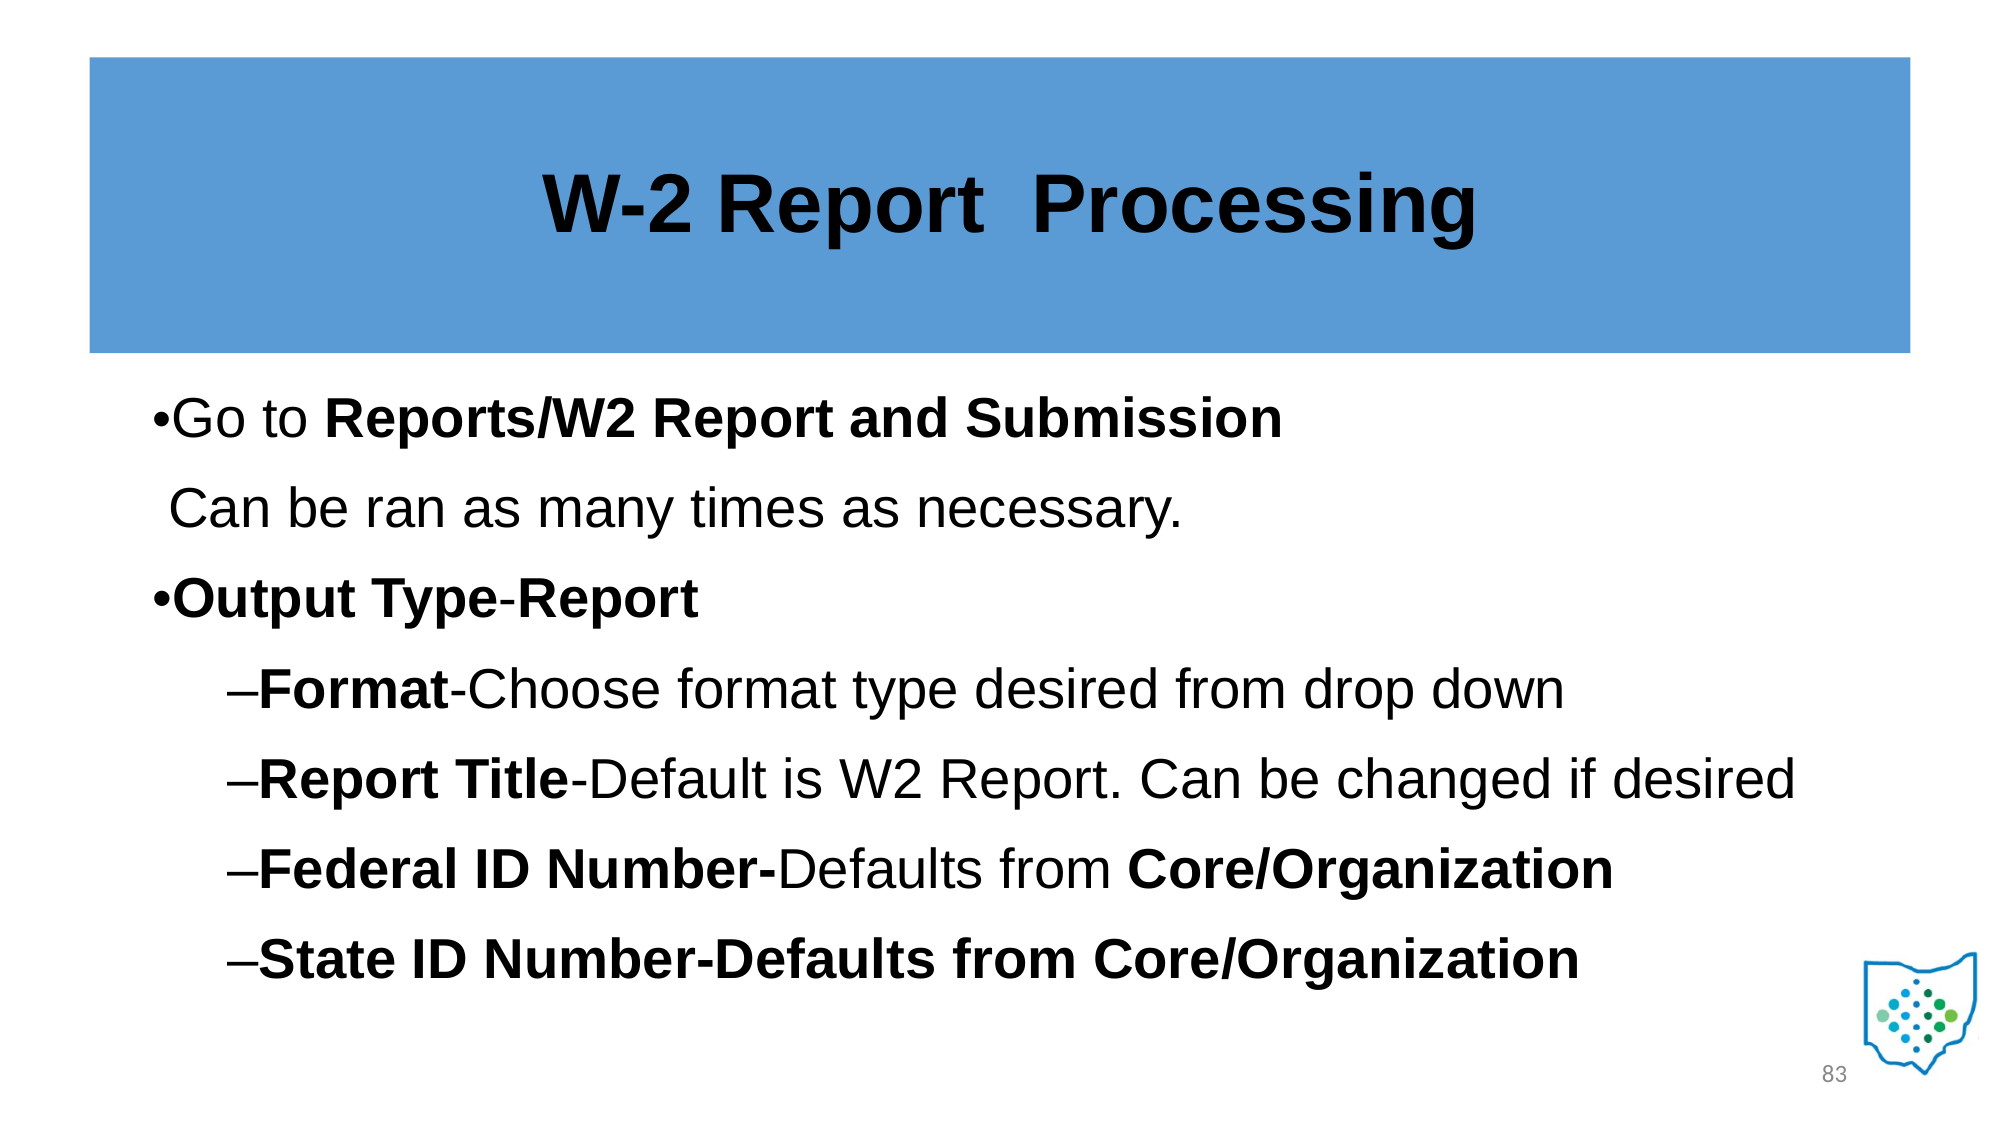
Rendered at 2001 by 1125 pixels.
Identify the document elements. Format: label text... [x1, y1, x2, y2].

slide_number 83 [1412, 1042, 1863, 1103]
title W-2 Report Processing [137, 96, 1863, 314]
list •Go to Reports/W2 Report and Submission Can be ran as many times as necessary. •Output Type-Report –Format-Choose format type desired from drop down –Report Title-Default is W2 Report. Can be changed if desired –Federal ID Number-Defaults from Core/Organization –State ID Number-Defaults from Core/Organization [137, 367, 1863, 1125]
picture [1862, 949, 1979, 1077]
text_box [89, 57, 1911, 354]
